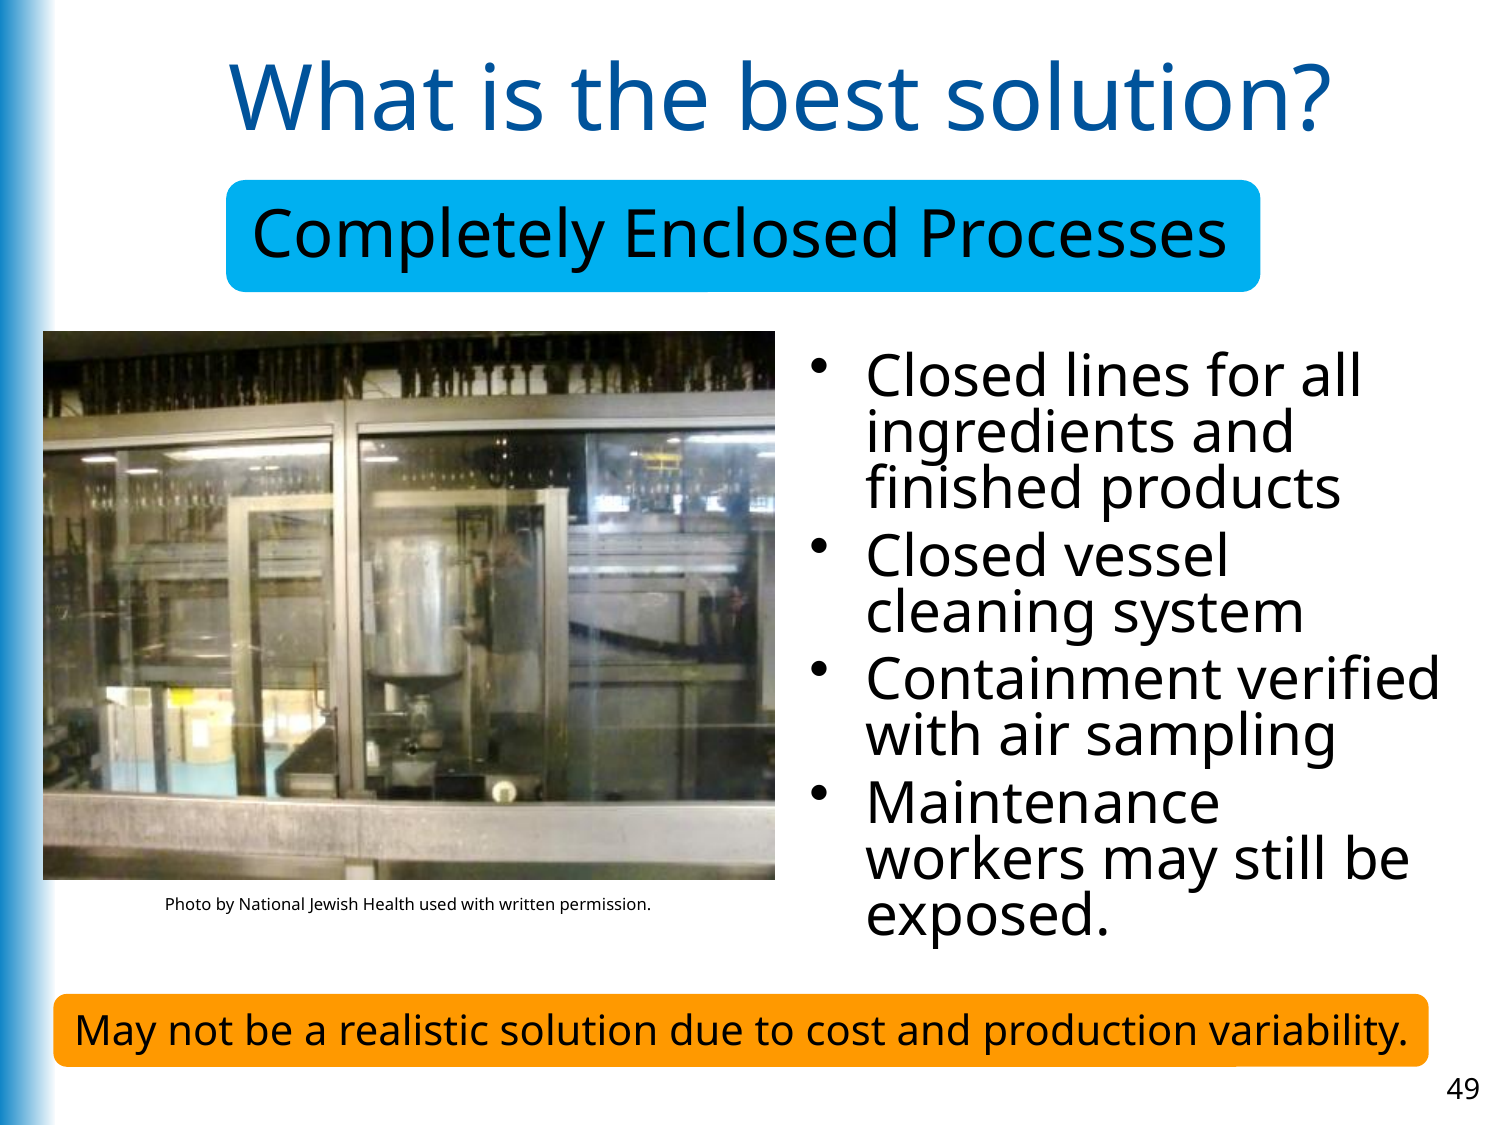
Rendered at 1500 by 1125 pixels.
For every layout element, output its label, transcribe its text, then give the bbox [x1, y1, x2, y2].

title What is the best solution? [62, 0, 1500, 188]
text_box [231, 177, 1256, 183]
text_box Completely Enclosed Processes [132, 183, 1350, 279]
picture [42, 331, 775, 881]
text_box [224, 279, 1262, 295]
text_box May not be a realistic solution due to cost and production variability. [37, 996, 1446, 1061]
text_box [55, 1061, 1427, 1067]
slide_number 49 [1182, 1062, 1496, 1125]
text_box Photo by National Jewish Health used with written permission. [150, 888, 668, 922]
list Closed lines for all ingredients and finished products Closed vessel cleaning system Containment verified with air sampling Maintenance workers may still be exposed. [794, 262, 1467, 922]
